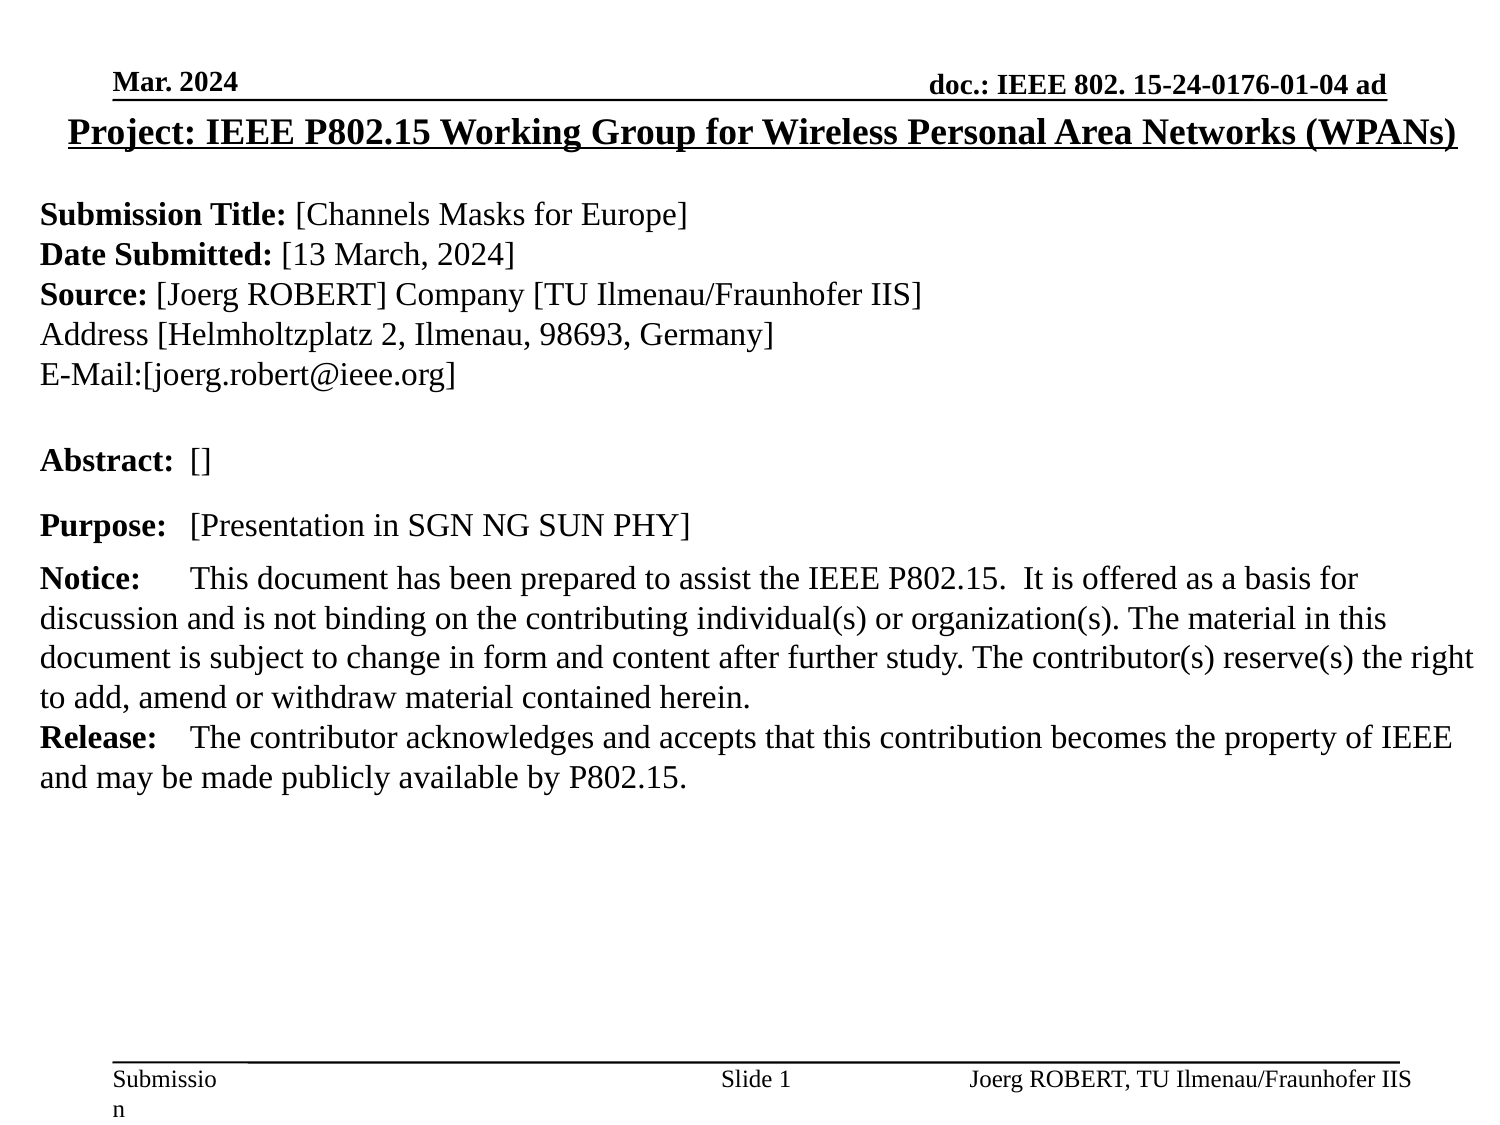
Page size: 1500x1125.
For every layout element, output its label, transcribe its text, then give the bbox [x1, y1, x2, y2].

footer Joerg ROBERT, TU Ilmenau/Fraunhofer IIS [900, 1062, 1413, 1093]
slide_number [112, 62, 375, 98]
slide_number Slide 1 [712, 1062, 800, 1093]
text_box Project: IEEE P802.15 Working Group for Wireless Personal Area Networks (WPANs) Submission Title: [Channels Masks for Europe] Date Submitted: [13 March, 2024] Source: [Joerg ROBERT] Company [TU Ilmenau/Fraunhofer IIS] Address [Helmholtzplatz 2, Ilmenau, 98693, Germany] E-Mail:[joerg.robert@ieee.org] Abstract: [] Purpose: [Presentation in SGN NG SUN PHY] Notice: This document has been prepared to assist the IEEE P802.15. It is offered as a basis for discussion and is not binding on the contributing individual(s) or organization(s). The material in this document is subject to change in form and content after further study. The contributor(s) reserve(s) the right to add, amend or withdraw material contained herein. Release: The contributor acknowledges and accepts that this contribution becomes the property of IEEE and may be made publicly available by P802.15. [24, 99, 1500, 803]
